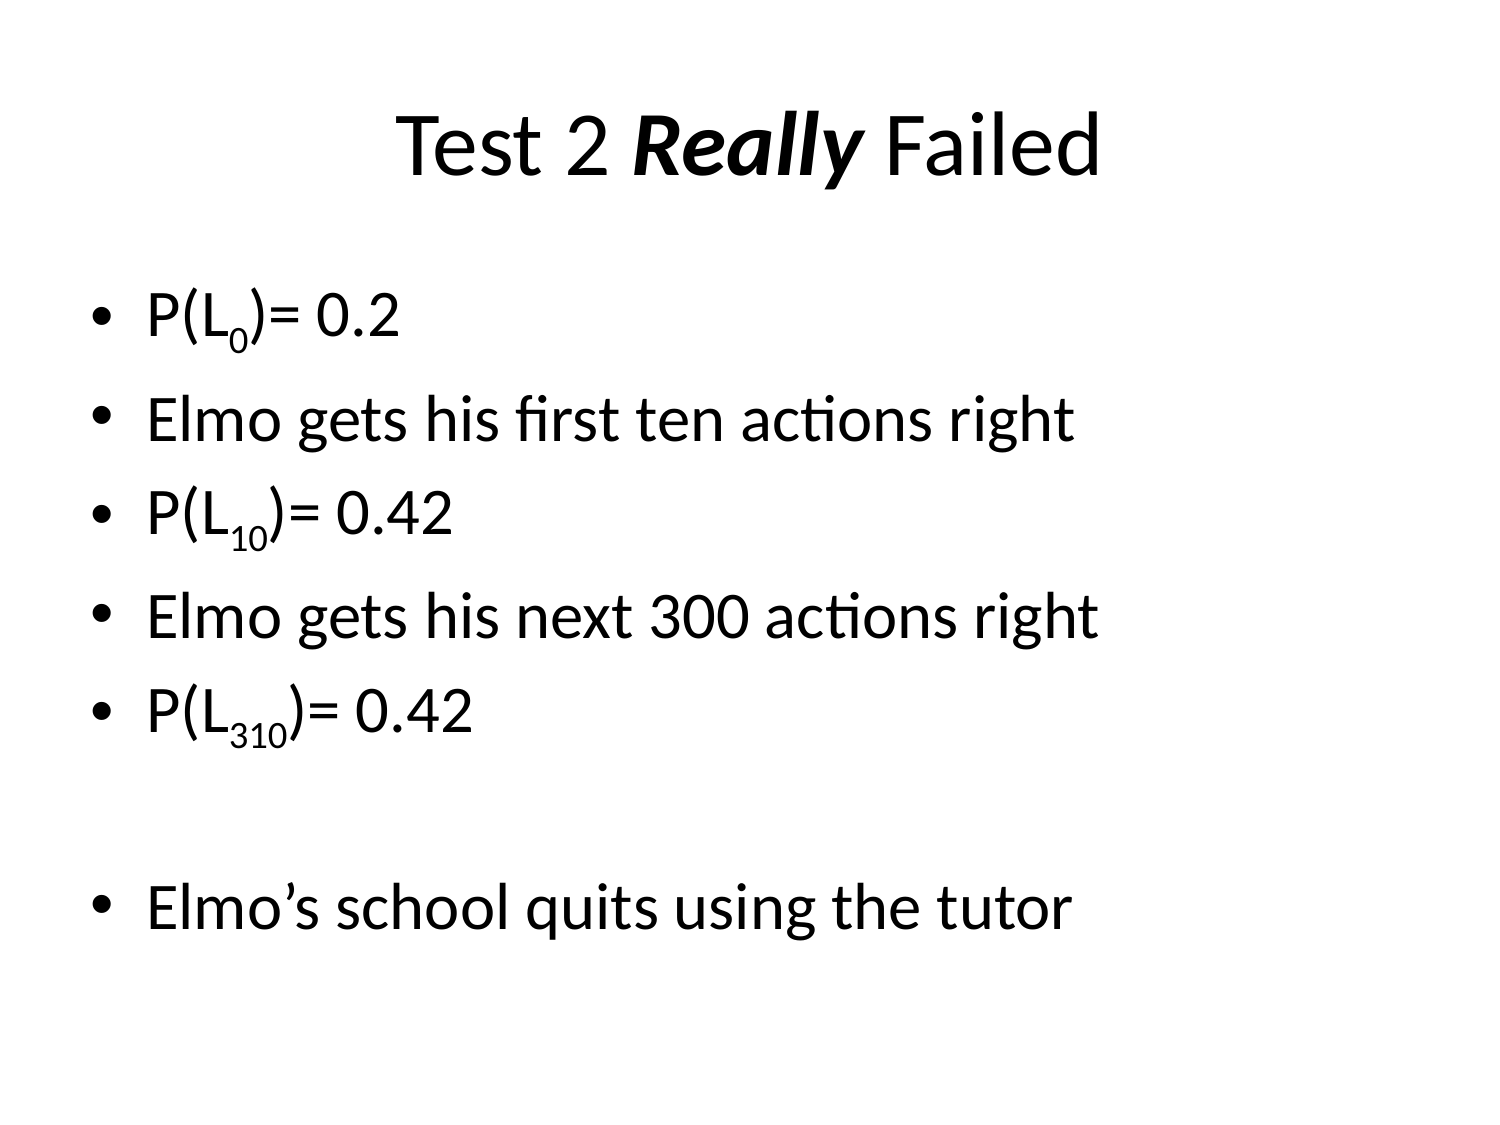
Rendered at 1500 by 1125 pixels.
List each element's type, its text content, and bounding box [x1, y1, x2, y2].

list P(L0)= 0.2 Elmo gets his first ten actions right P(L10)= 0.42 Elmo gets his next 300 actions right P(L310)= 0.42 Elmo’s school quits using the tutor [75, 262, 1425, 1005]
title Test 2 Really Failed [75, 45, 1425, 233]
